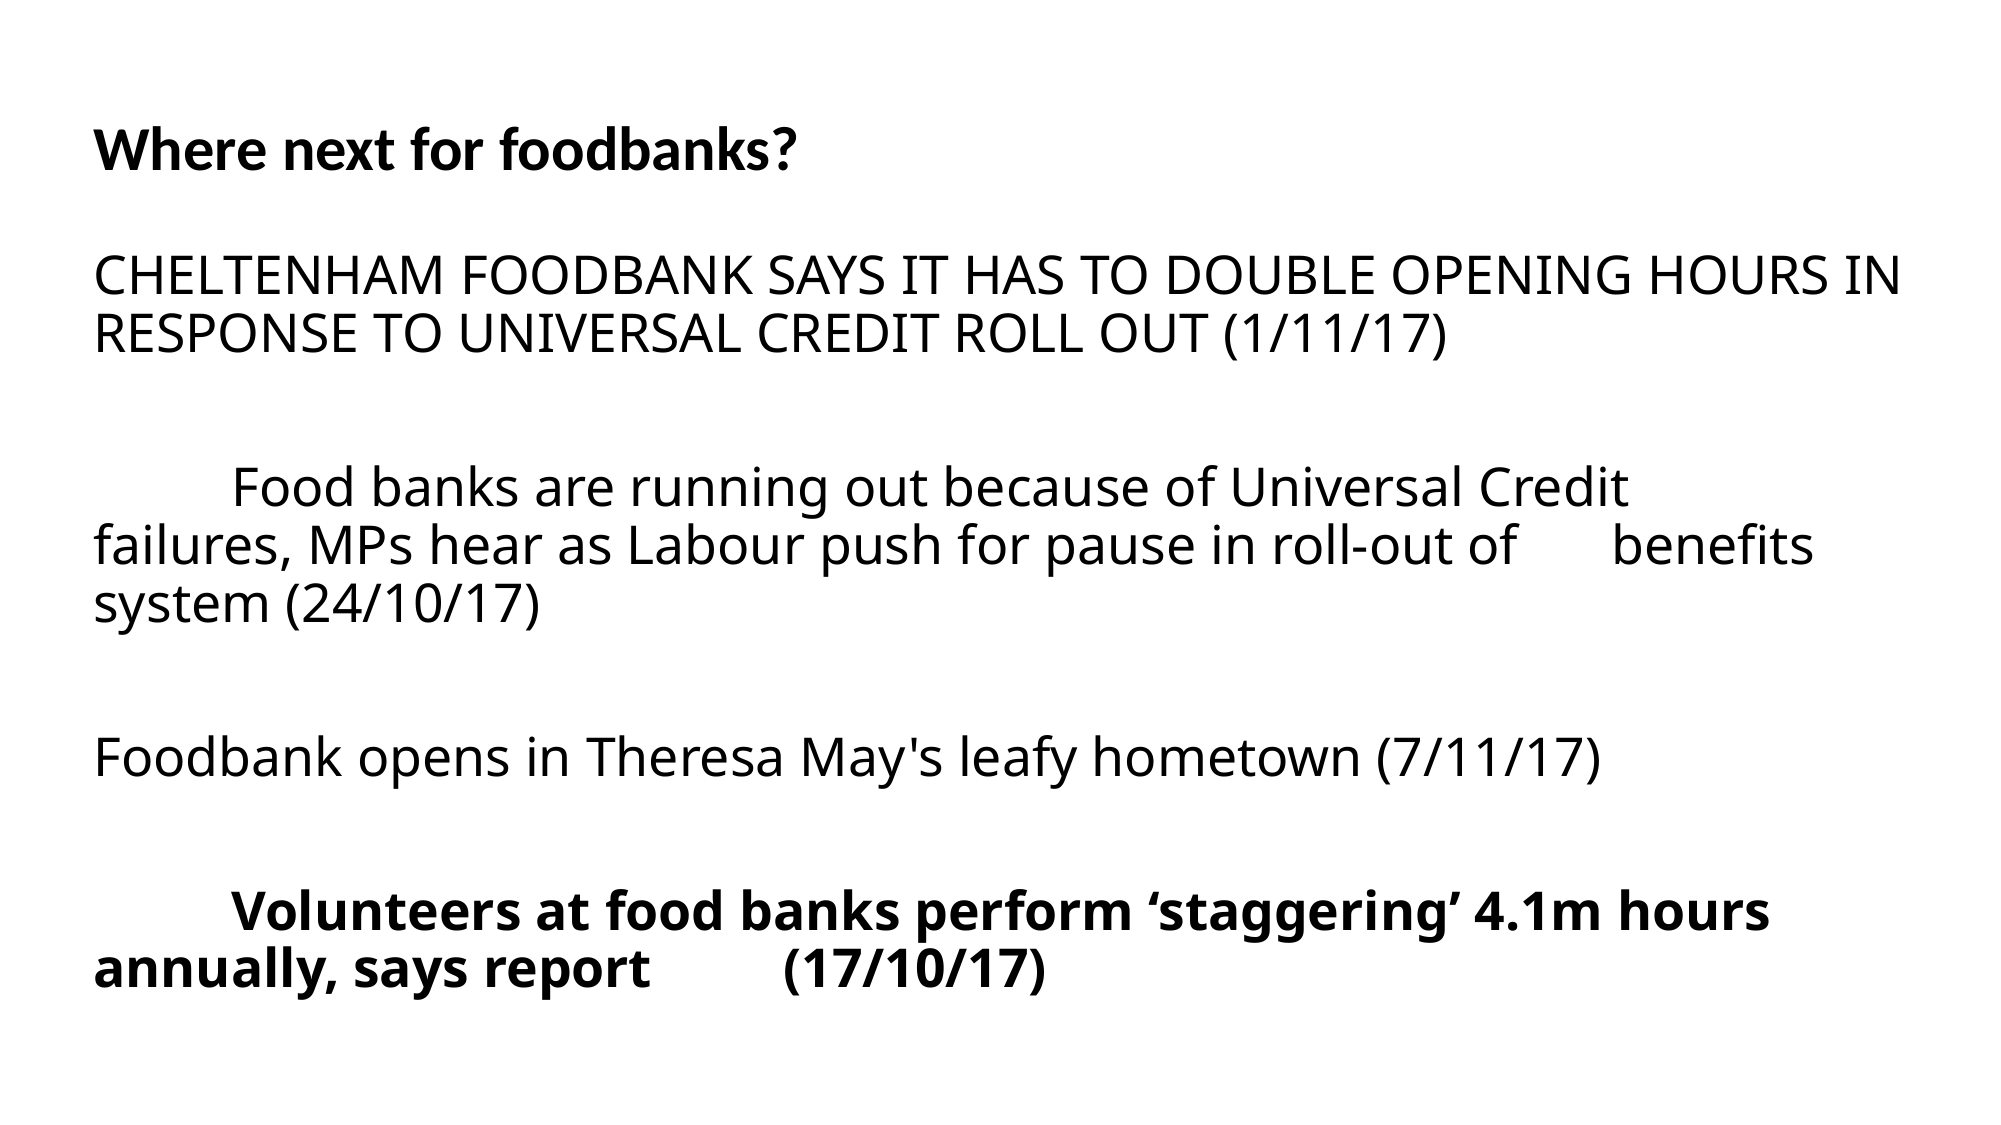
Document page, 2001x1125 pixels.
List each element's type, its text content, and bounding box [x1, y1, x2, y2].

title Where next for foodbanks? [78, 59, 1863, 241]
list CHELTENHAM FOODBANK SAYS IT HAS TO DOUBLE OPENING HOURS IN RESPONSE TO UNIVERSAL CREDIT ROLL OUT (1/11/17) Food banks are running out because of Universal Credit failures, MPs hear as Labour push for pause in roll-out of benefits system (24/10/17) Foodbank opens in Theresa May's leafy hometown (7/11/17) Volunteers at food banks perform ‘staggering’ 4.1m hours annually, says report (17/10/17) [78, 241, 1931, 1014]
